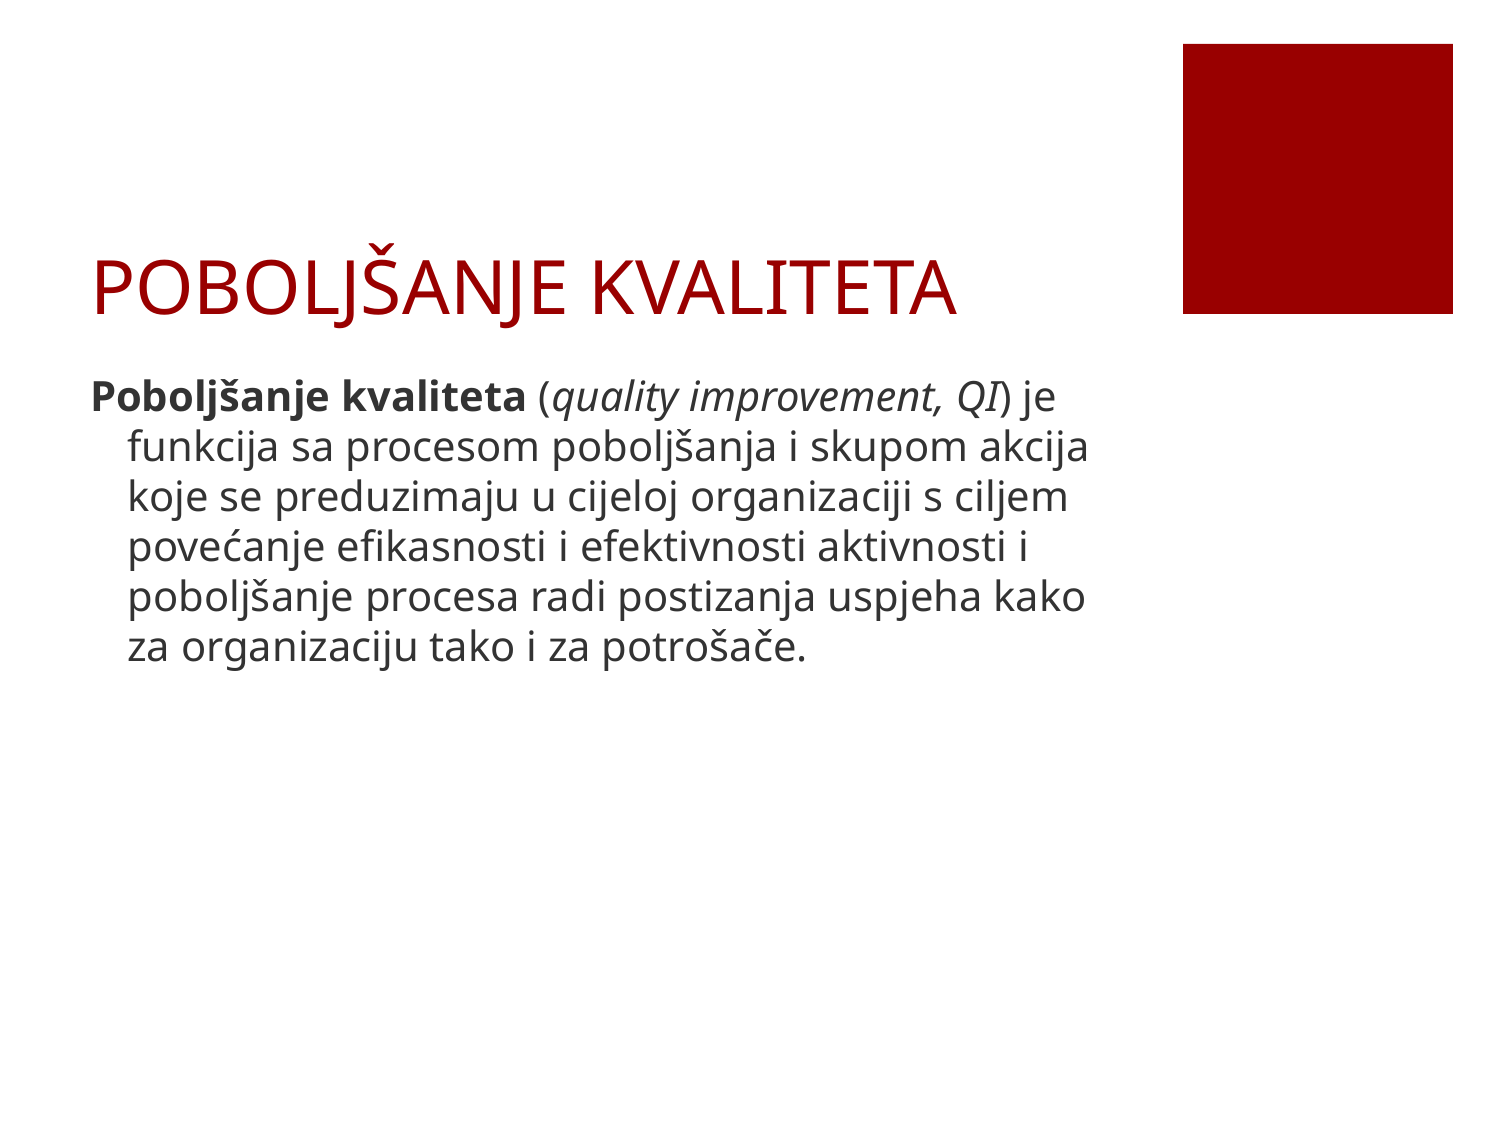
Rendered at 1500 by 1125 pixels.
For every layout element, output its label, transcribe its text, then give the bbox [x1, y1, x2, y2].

list Poboljšanje kvaliteta (quality improvement, QI) je funkcija sa procesom poboljšanja i skupom akcija koje se preduzimaju u cijeloj organizaciji s ciljem povećanje efikasnosti i efektivnosti aktivnosti i poboljšanje procesa radi postizanja uspjeha kako za organizaciju tako i za potrošače. [75, 362, 1143, 1005]
title POBOLJŠANJE KVALITETA [75, 149, 1143, 338]
